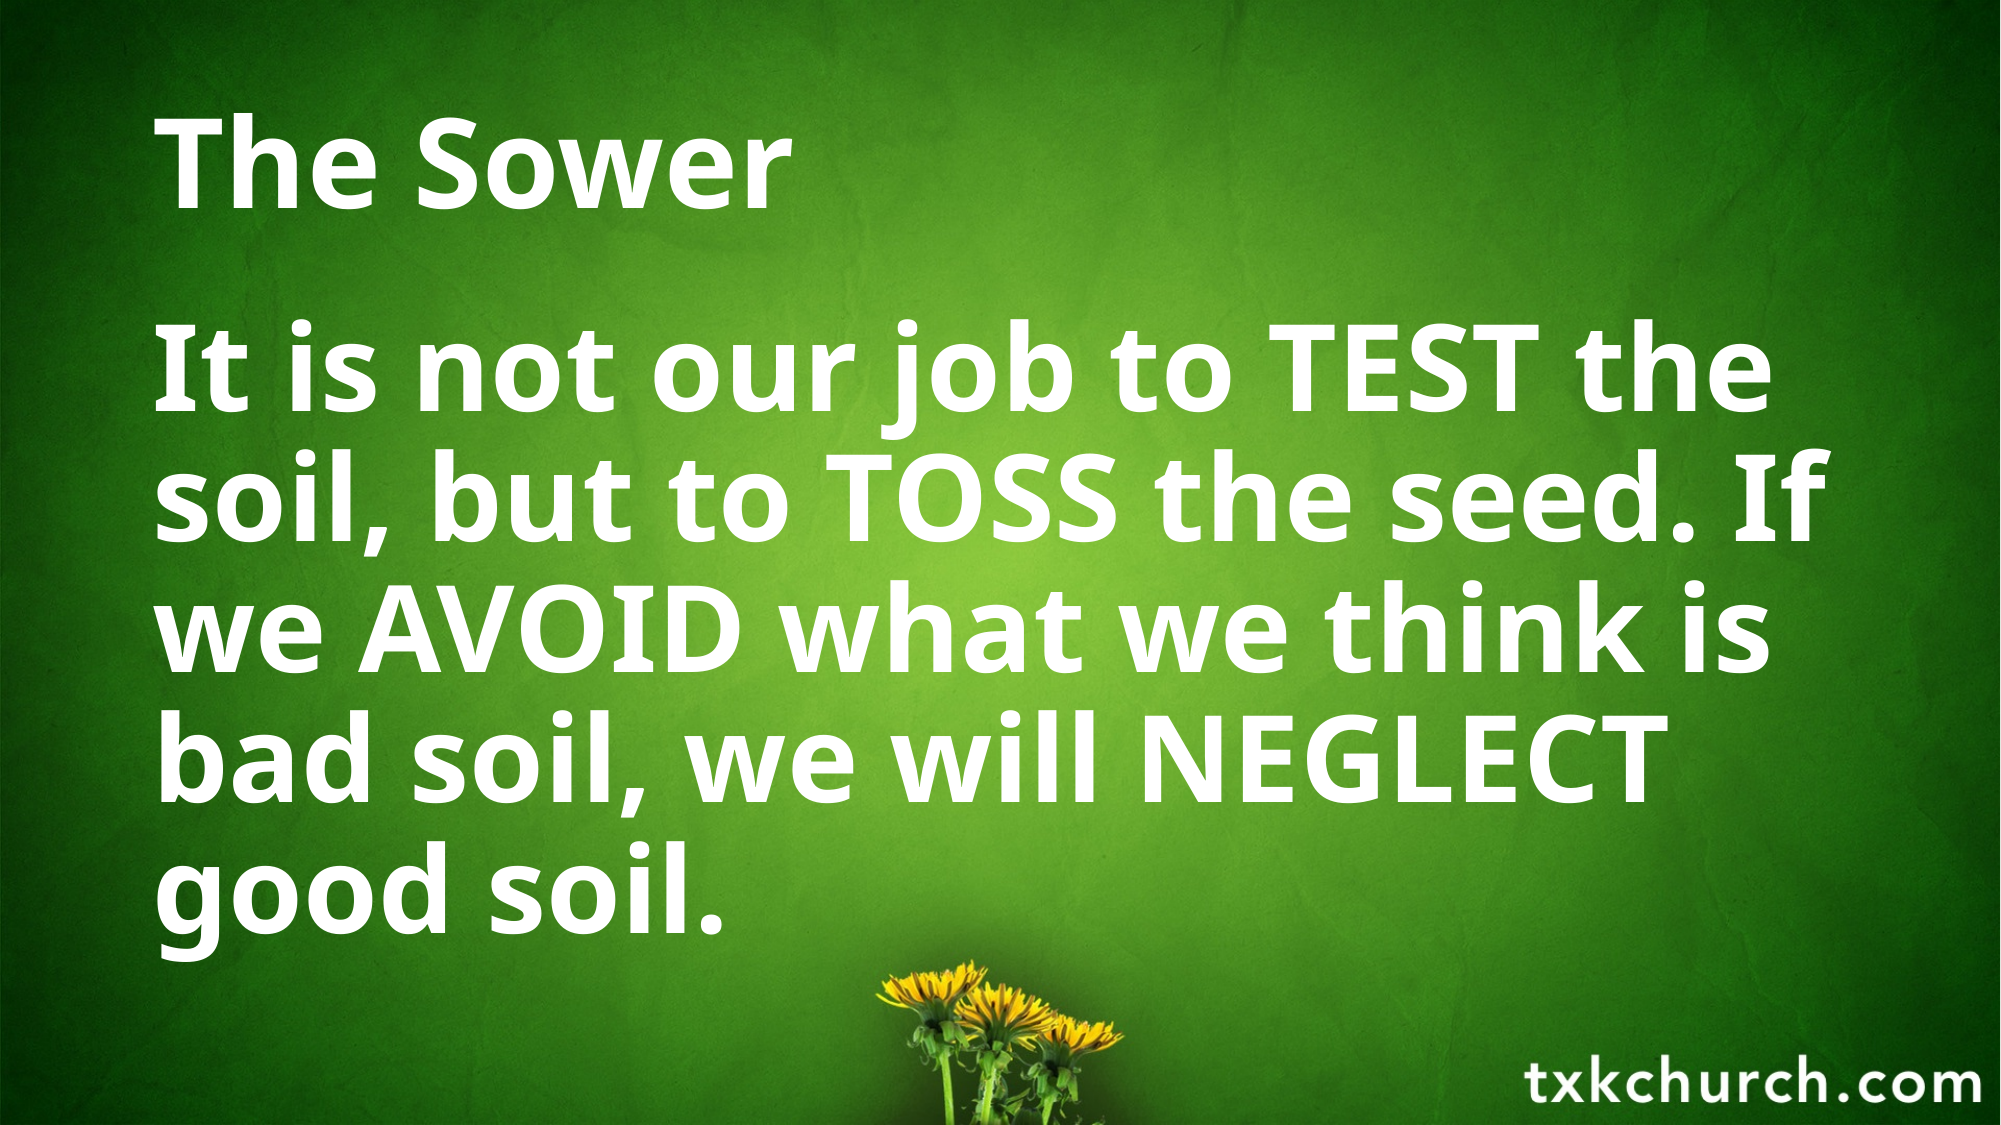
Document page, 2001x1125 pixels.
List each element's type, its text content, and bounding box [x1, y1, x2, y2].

picture [0, 0, 2001, 1125]
list It is not our job to TEST the soil, but to TOSS the seed. If we AVOID what we think is bad soil, we will NEGLECT good soil. [137, 299, 1863, 1014]
title The Sower [137, 59, 1863, 278]
